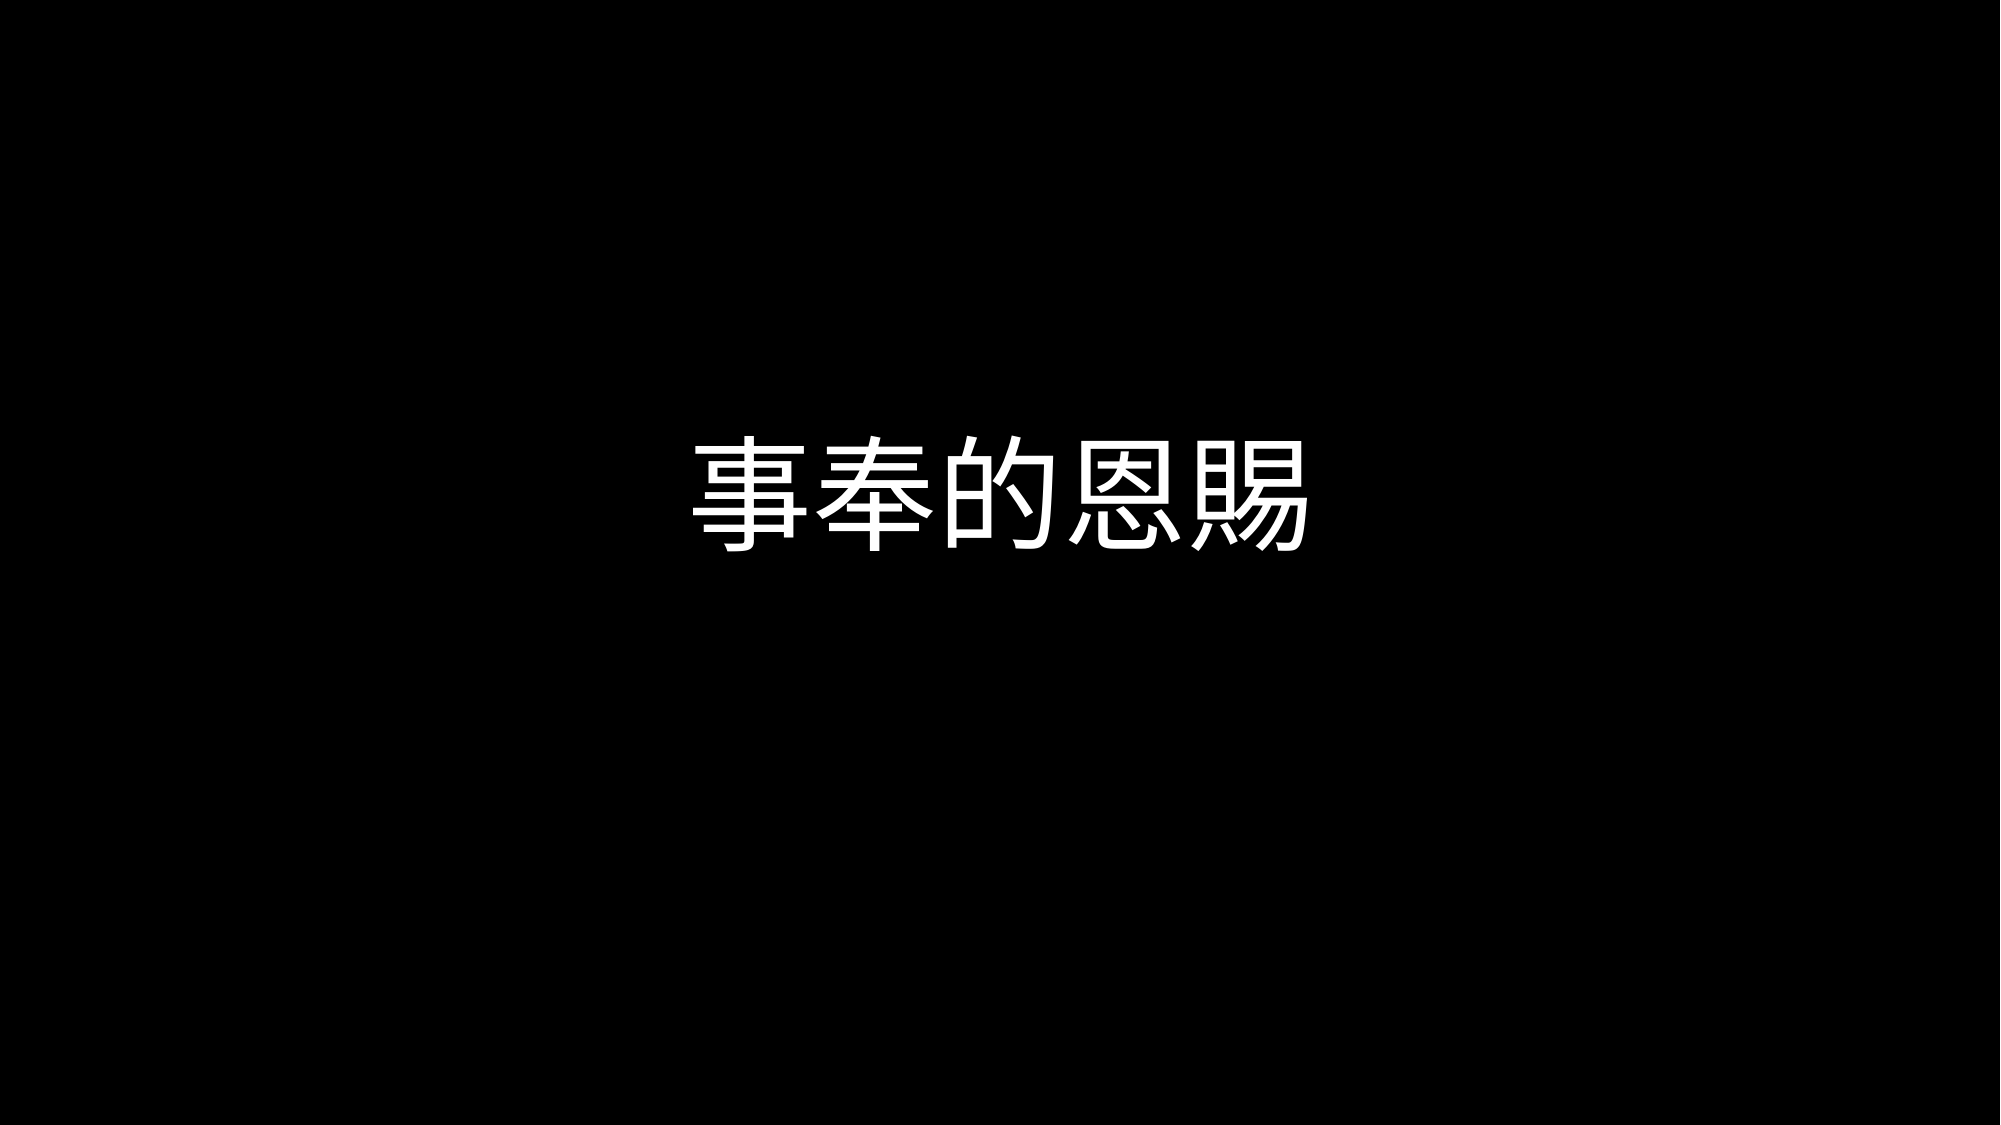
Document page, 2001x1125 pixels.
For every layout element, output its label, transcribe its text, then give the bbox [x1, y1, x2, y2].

title 事奉的恩賜 [249, 184, 1750, 576]
